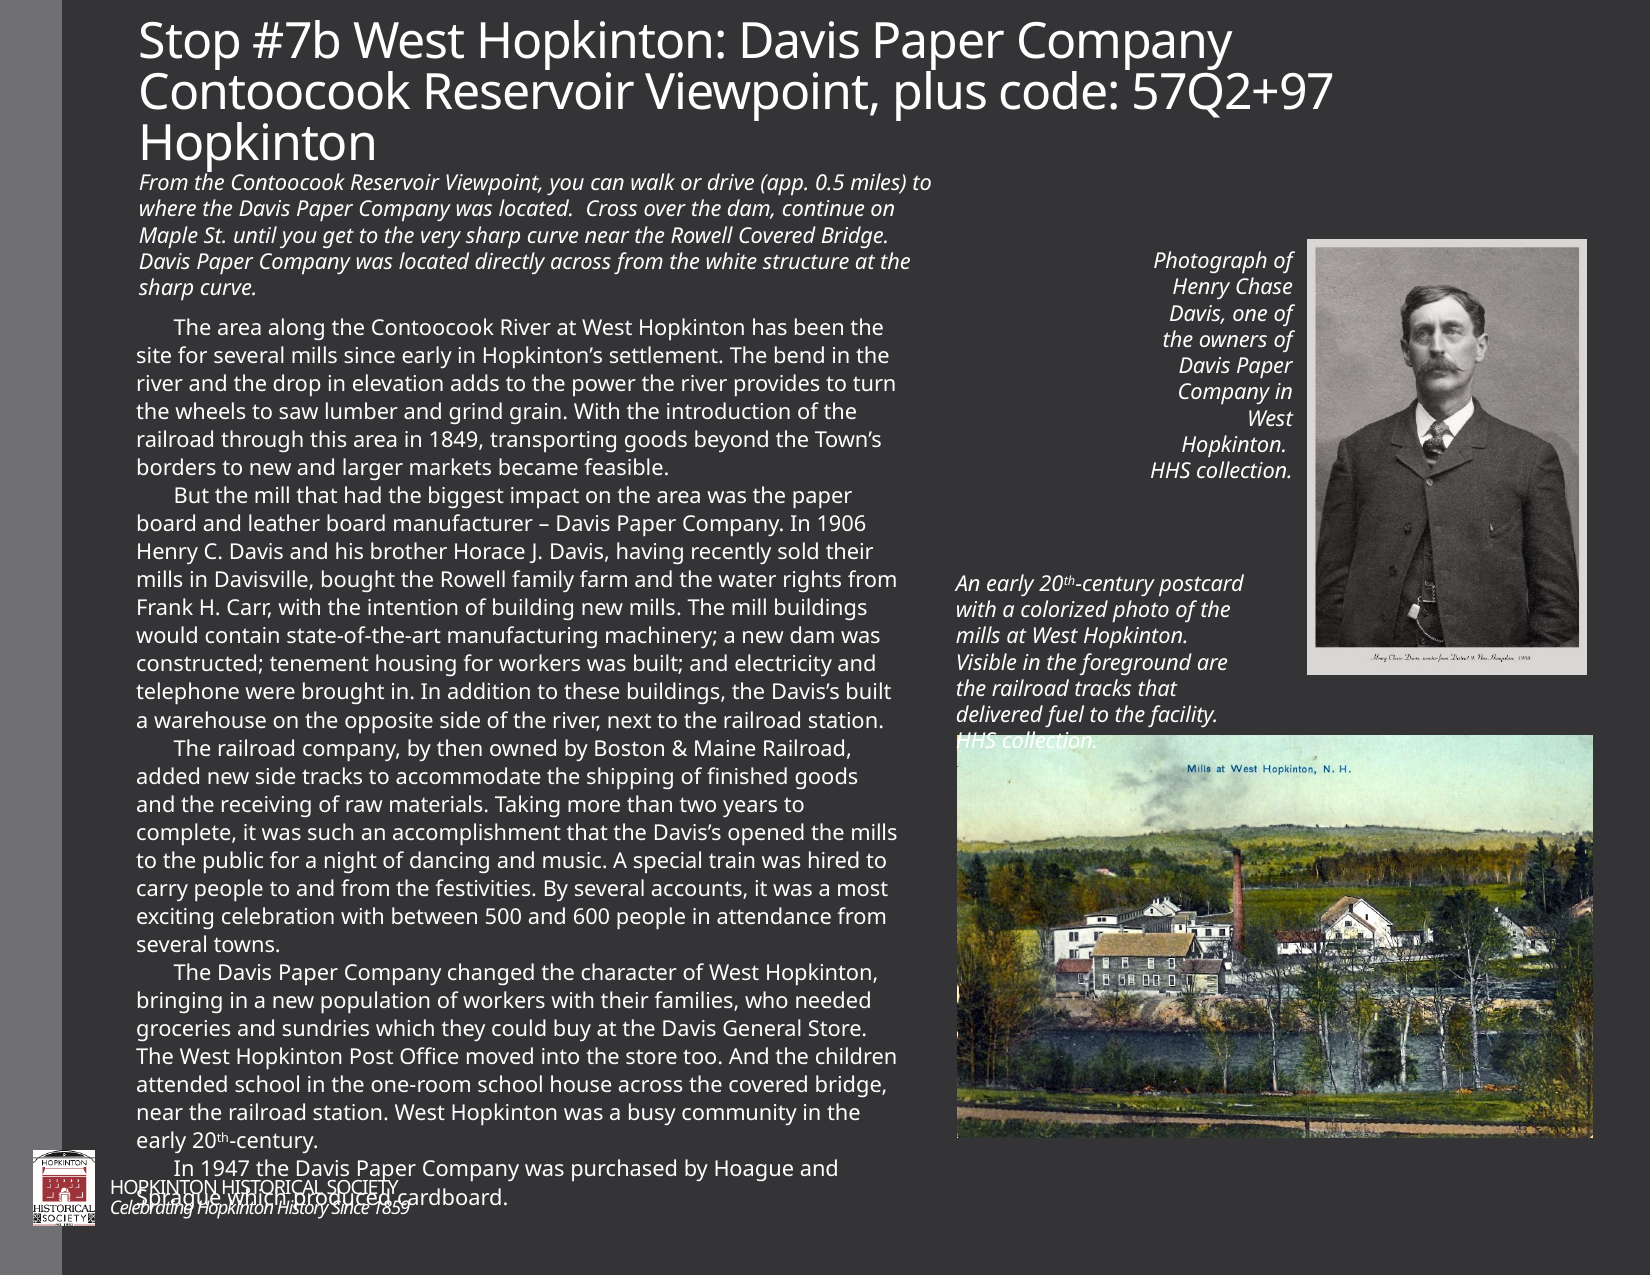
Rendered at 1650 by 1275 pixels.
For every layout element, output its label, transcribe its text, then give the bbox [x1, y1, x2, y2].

picture [1307, 239, 1588, 675]
text_box An early 20th-century postcard with a colorized photo of the mills at West Hopkinton. Visible in the foreground are the railroad tracks that delivered fuel to the facility. HHS collection. [941, 562, 1264, 761]
text_box Photograph of Henry Chase Davis, one of the owners of Davis Paper Company in West Hopkinton. HHS collection. [1123, 239, 1301, 491]
title Stop #7b West Hopkinton: Davis Paper Company Contoocook Reservoir Viewpoint, plus code: 57Q2+97 Hopkinton [123, 50, 1587, 178]
text_box The area along the Contoocook River at West Hopkinton has been the site for several mills since early in Hopkinton’s settlement. The bend in the river and the drop in elevation adds to the power the river provides to turn the wheels to saw lumber and grind grain. With the introduction of the railroad through this area in 1849, transporting goods beyond the Town’s borders to new and larger markets became feasible. But the mill that had the biggest impact on the area was the paper board and leather board manufacturer – Davis Paper Company. In 1906 Henry C. Davis and his brother Horace J. Davis, having recently sold their mills in Davisville, bought the Rowell family farm and the water rights from Frank H. Carr, with the intention of building new mills. The mill buildings would contain state-of-the-art manufacturing machinery; a new dam was constructed; tenement housing for workers was built; and electricity and telephone were brought in. In addition to these buildings, the Davis’s built a warehouse on the opposite side of the river, next to the railroad station. The railroad company, by then owned by Boston & Maine Railroad, added new side tracks to accommodate the shipping of finished goods and the receiving of raw materials. Taking more than two years to complete, it was such an accomplishment that the Davis’s opened the mills to the public for a night of dancing and music. A special train was hired to carry people to and from the festivities. By several accounts, it was a most exciting celebration with between 500 and 600 people in attendance from several towns. The Davis Paper Company changed the character of West Hopkinton, bringing in a new population of workers with their families, who needed groceries and sundries which they could buy at the Davis General Store. The West Hopkinton Post Office moved into the store too. And the children attended school in the one-room school house across the covered bridge, near the railroad station. West Hopkinton was a busy community in the early 20th-century. In 1947 the Davis Paper Company was purchased by Hoague and Sprague which produced cardboard. [121, 304, 917, 1217]
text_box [33, 1150, 431, 1226]
text_box From the Contoocook Reservoir Viewpoint, you can walk or drive (app. 0.5 miles) to where the Davis Paper Company was located. Cross over the dam, continue on Maple St. until you get to the very sharp curve near the Rowell Covered Bridge. Davis Paper Company was located directly across from the white structure at the sharp curve. [123, 161, 958, 308]
picture [957, 735, 1594, 1139]
